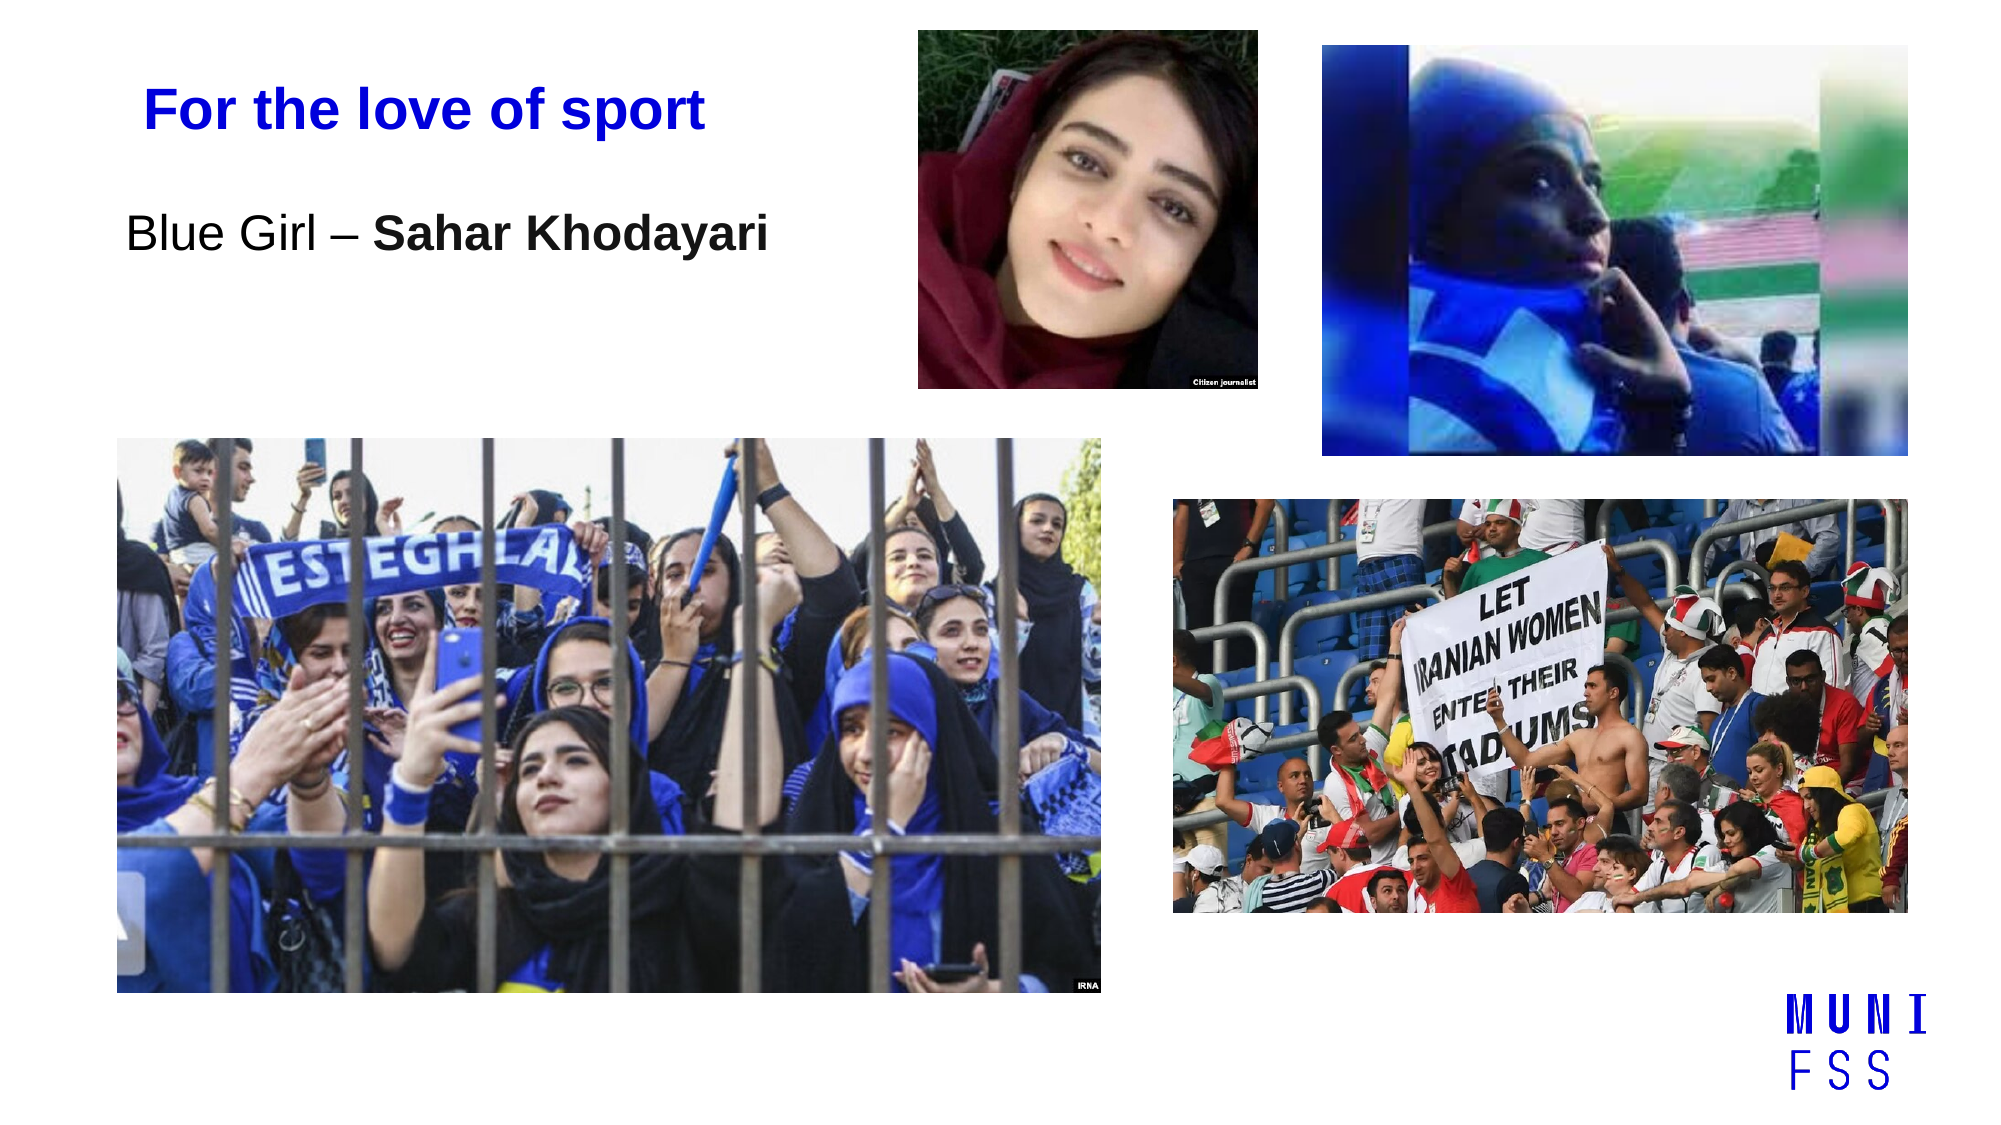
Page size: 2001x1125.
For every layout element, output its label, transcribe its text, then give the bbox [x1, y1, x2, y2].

picture [1173, 499, 1908, 913]
picture [917, 30, 1258, 389]
list For the love of sport [143, 87, 819, 357]
picture [117, 438, 1102, 993]
text_box Blue Girl – Sahar Khodayari [117, 193, 793, 269]
picture [1322, 44, 1908, 456]
picture [1787, 994, 1926, 1090]
